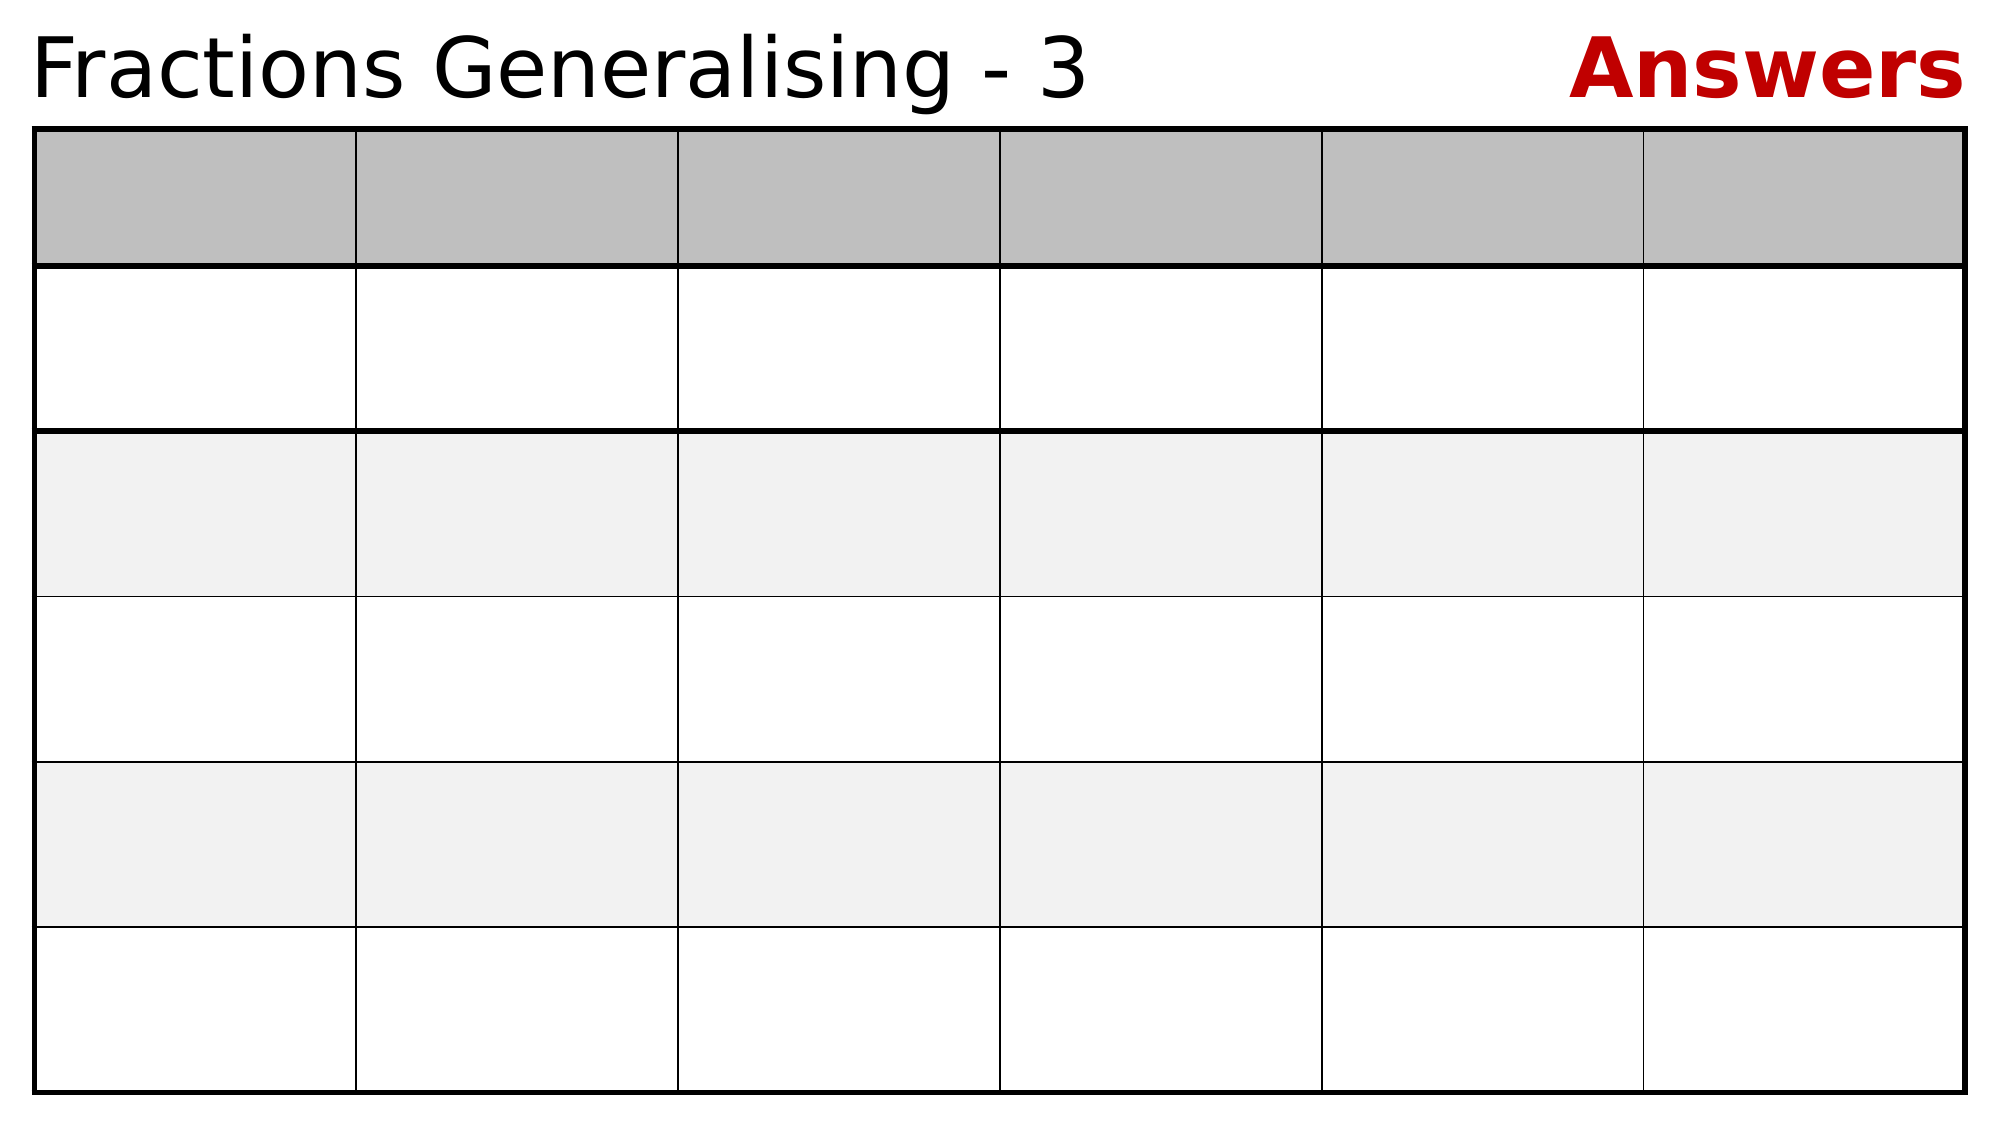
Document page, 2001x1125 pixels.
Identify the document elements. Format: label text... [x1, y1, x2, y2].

text_box Fractions Generalising - 3 [15, 6, 1107, 122]
text_box Answers [1554, 6, 1982, 122]
